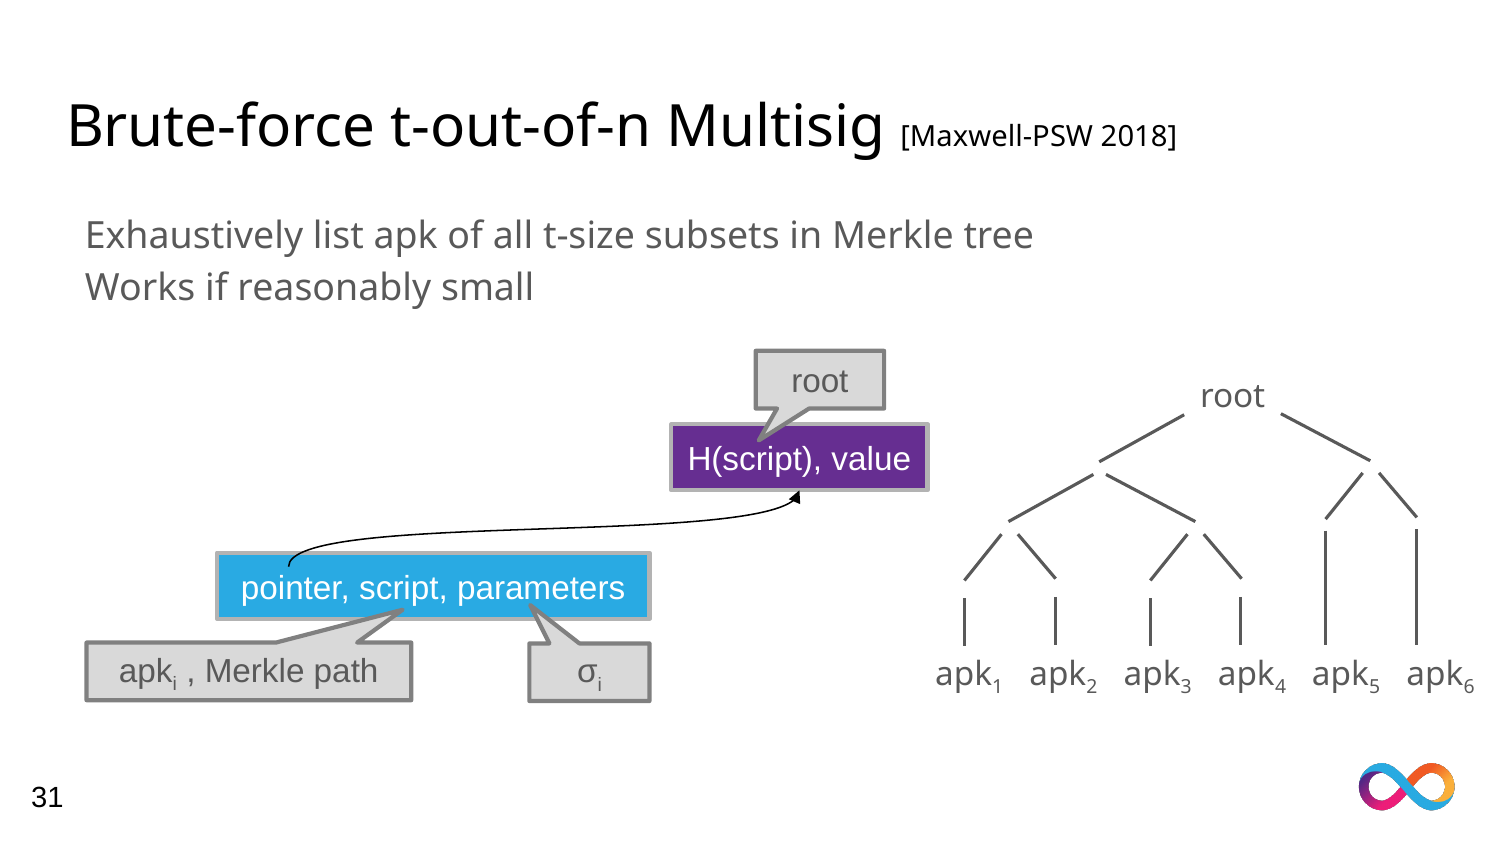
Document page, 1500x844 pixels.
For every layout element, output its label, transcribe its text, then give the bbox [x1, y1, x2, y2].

slide_number 31 [16, 763, 107, 828]
text_box σi [587, 641, 652, 704]
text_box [925, 366, 1485, 701]
text_box H(script), value [669, 422, 920, 492]
title Brute-force t-out-of-n Multisig [Maxwell-PSW 2018] [51, 72, 1449, 167]
text_box pointer, script, parameters [215, 551, 500, 621]
text_box pointer, script, parameters [587, 551, 652, 621]
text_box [505, 272, 583, 785]
picture [1313, 730, 1500, 843]
text_box [231, 565, 346, 616]
text_box apki , Merkle path [84, 607, 414, 703]
text_box root [753, 348, 887, 443]
